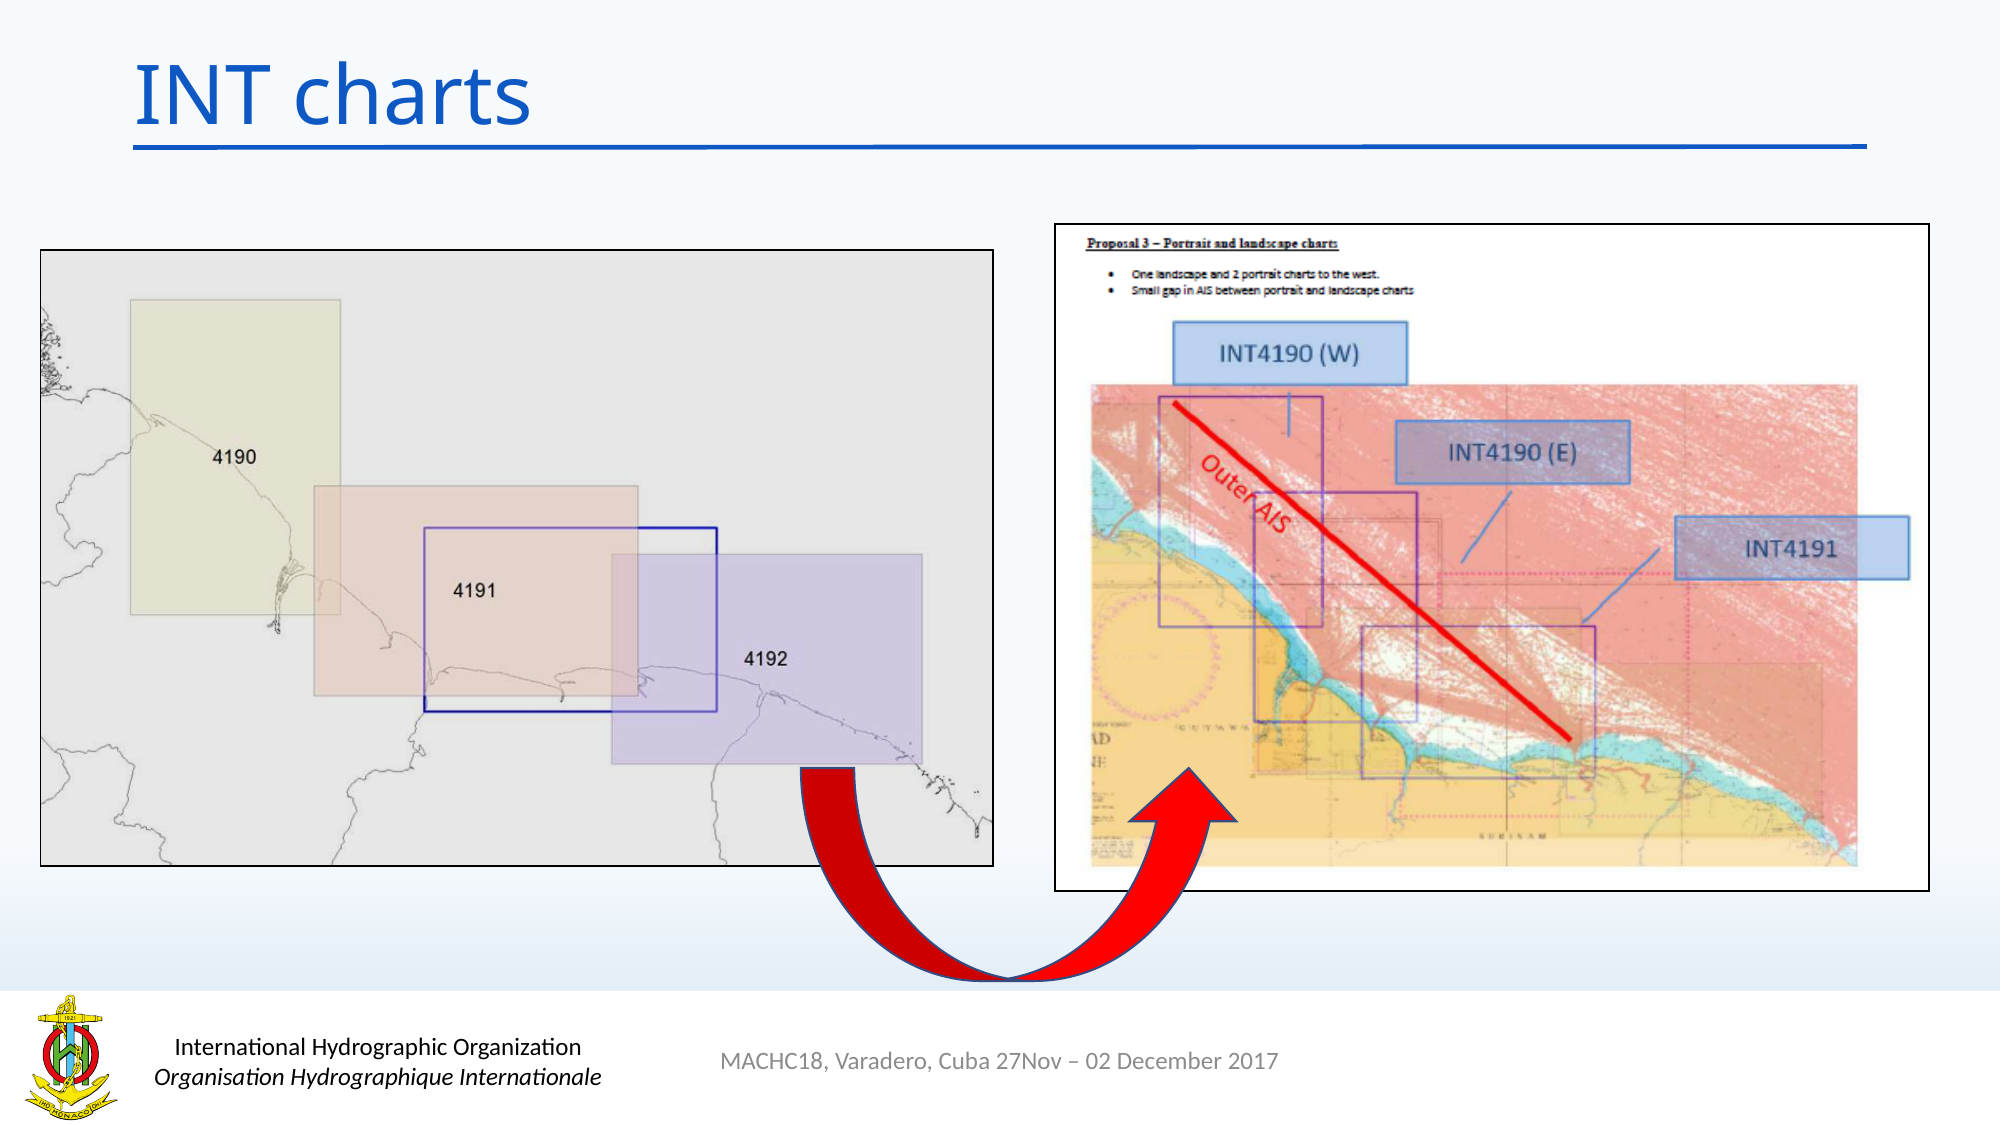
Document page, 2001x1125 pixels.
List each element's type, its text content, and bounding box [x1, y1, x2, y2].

picture [1055, 224, 1928, 891]
title INT charts [119, 45, 1593, 150]
picture [17, 990, 122, 1125]
text_box [819, 865, 1184, 983]
footer MACHC18, Varadero, Cuba 27Nov – 02 December 2017 [662, 1029, 1338, 1090]
picture [41, 250, 993, 865]
